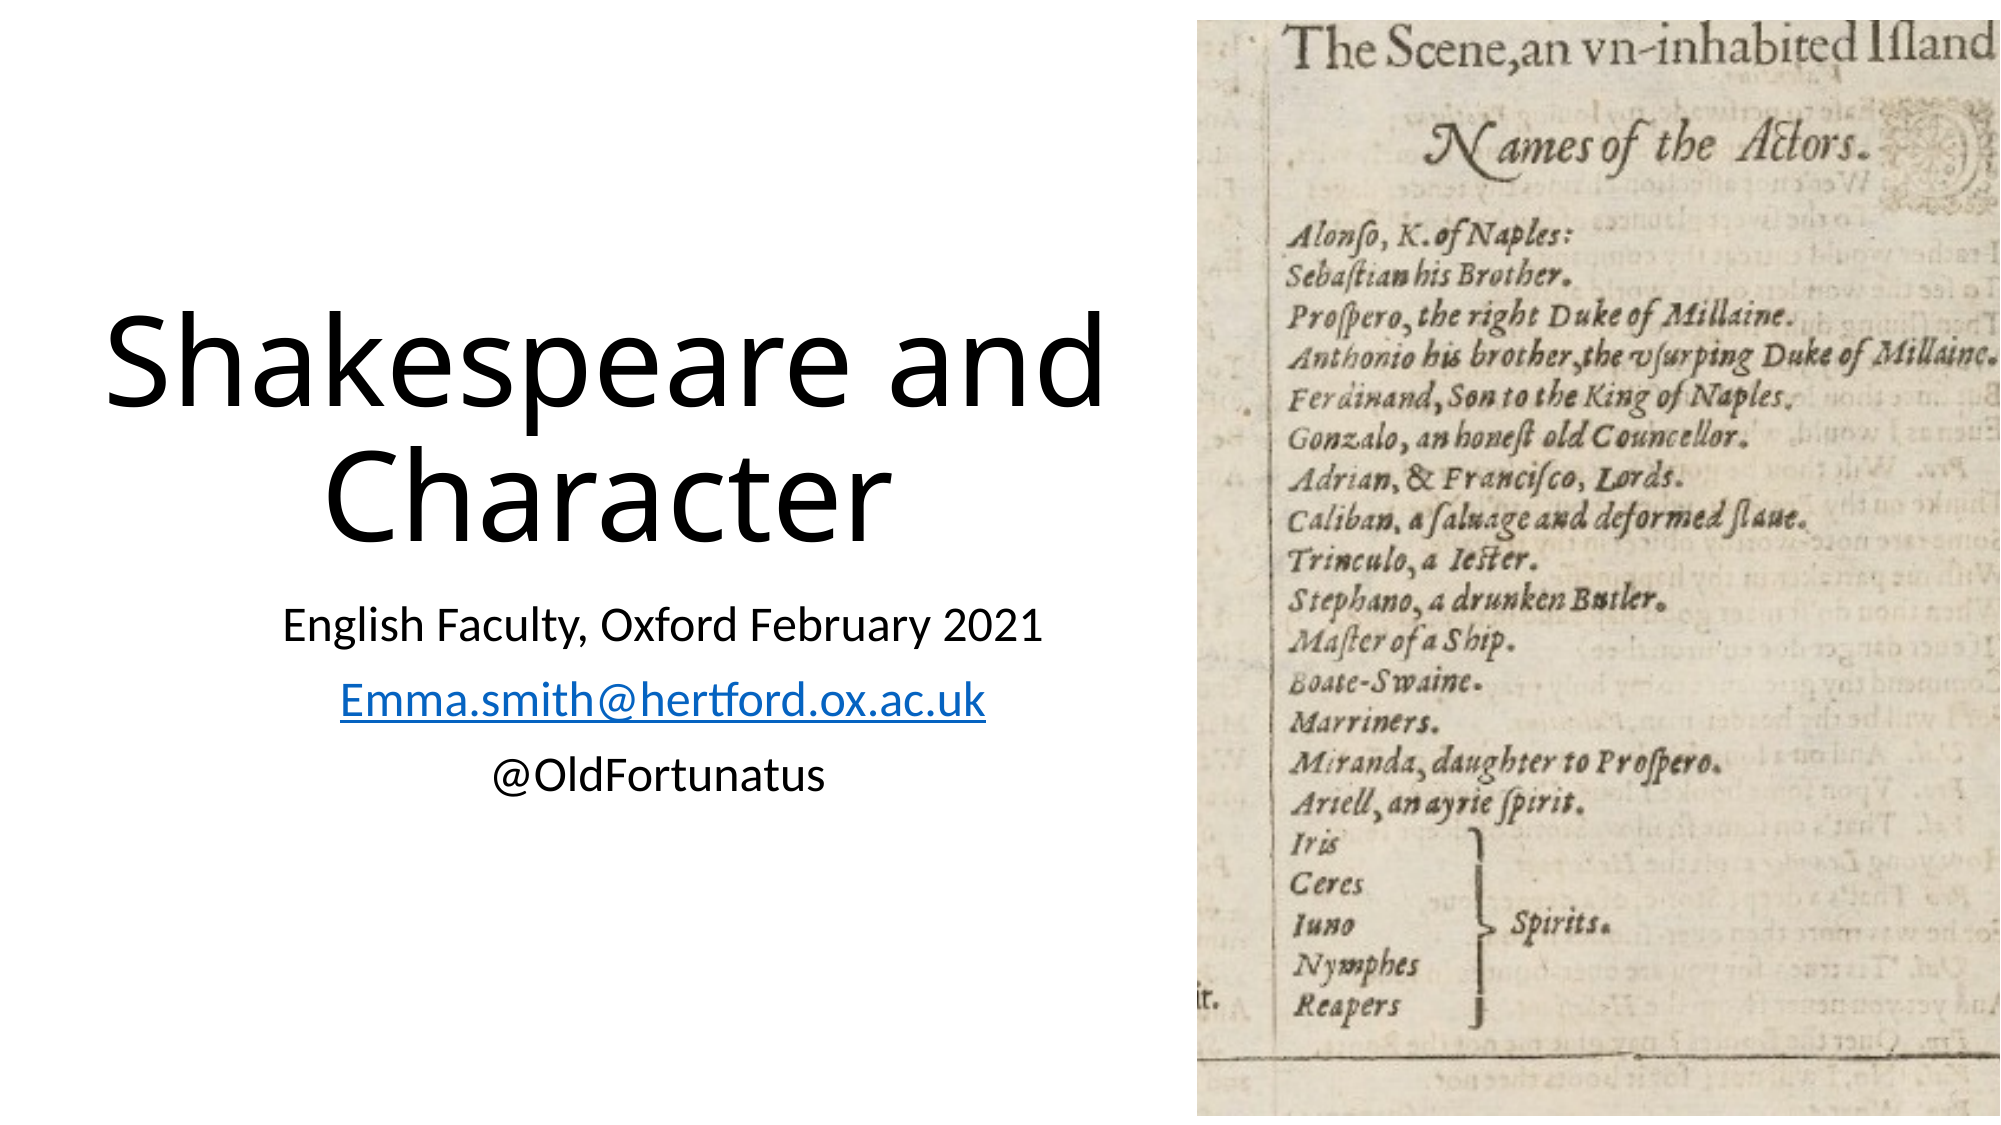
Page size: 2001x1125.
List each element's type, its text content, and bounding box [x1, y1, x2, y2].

picture [1197, 20, 2000, 1116]
subtitle English Faculty, Oxford February 2021 Emma.smith@hertford.ox.ac.uk @OldFortunatus [249, 590, 1077, 863]
title Shakespeare and Character [14, 123, 1197, 576]
